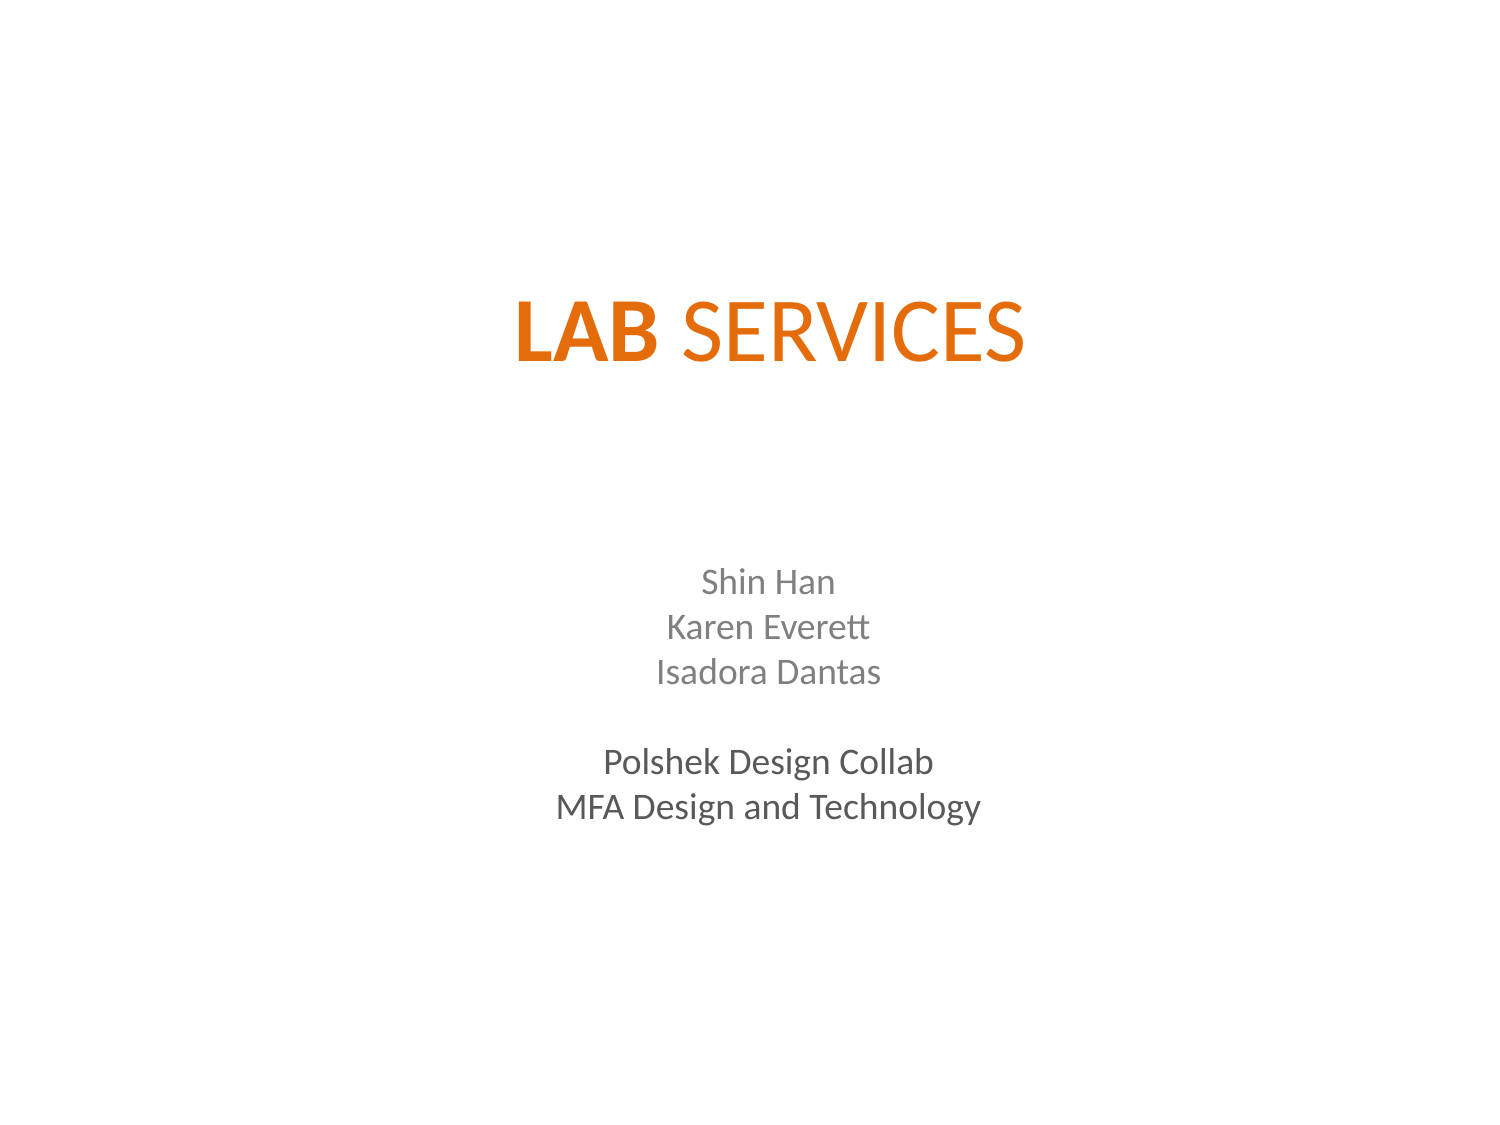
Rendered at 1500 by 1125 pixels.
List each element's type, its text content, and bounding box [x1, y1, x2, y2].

text_box Shin Han Karen Everett Isadora Dantas Polshek Design Collab MFA Design and Technology [537, 549, 1000, 925]
text_box LAB SERVICES [500, 262, 1050, 388]
